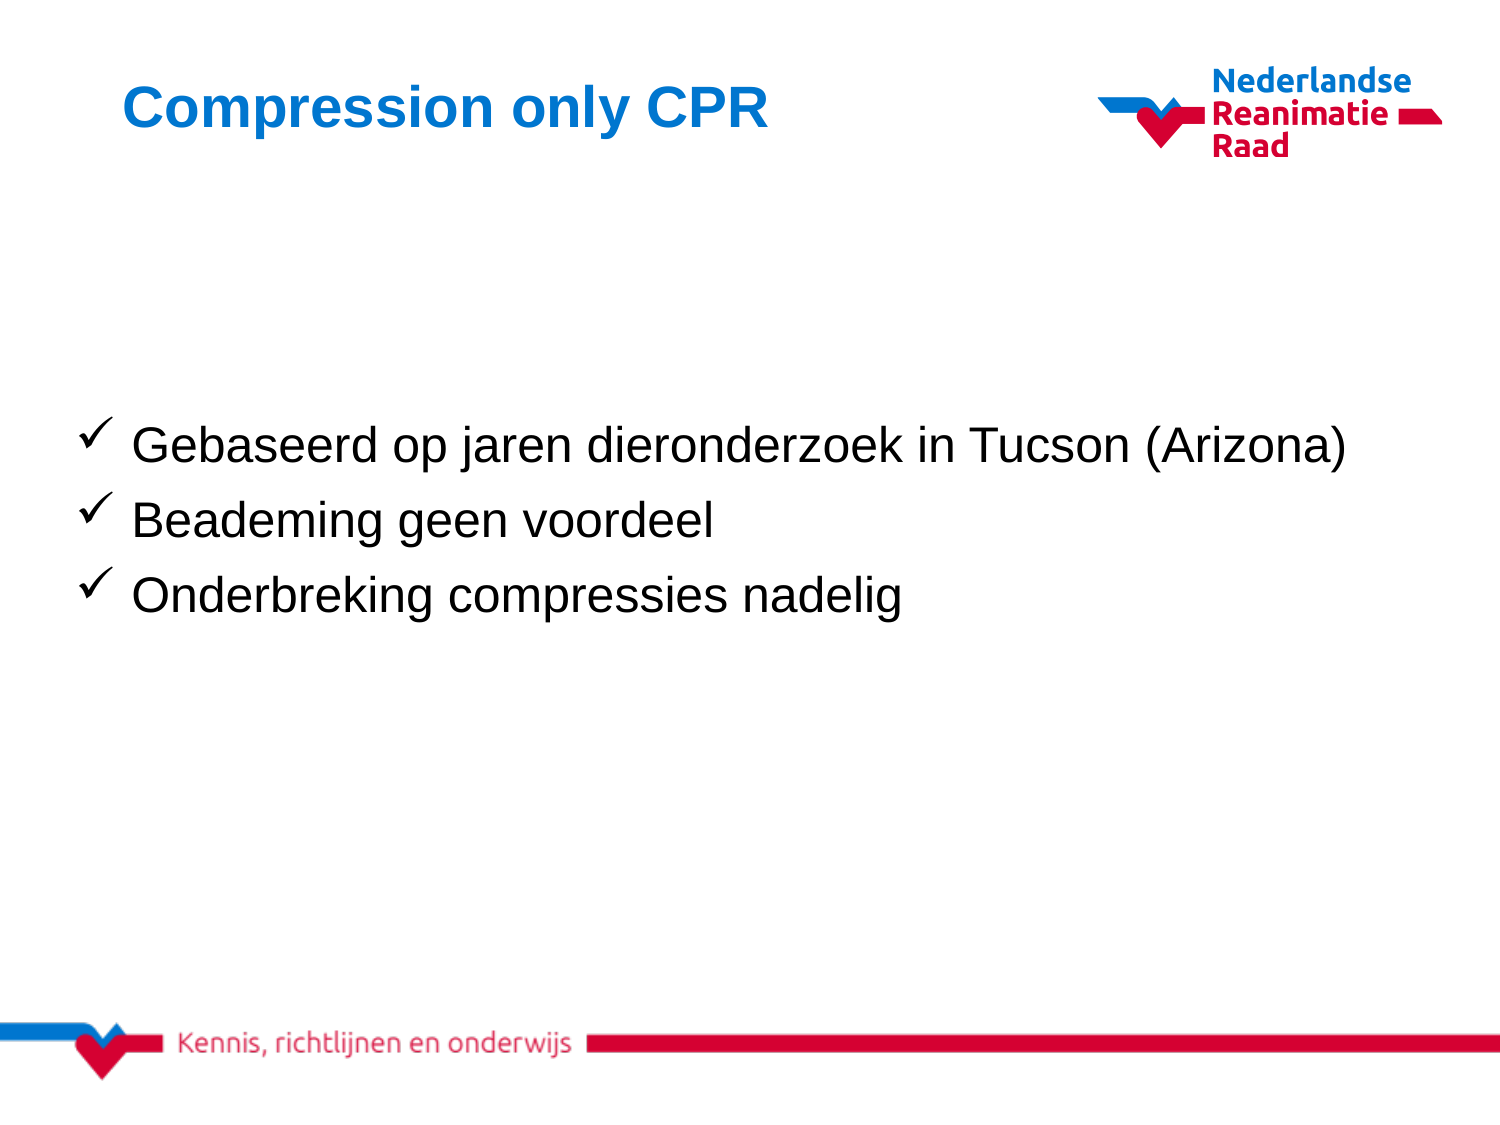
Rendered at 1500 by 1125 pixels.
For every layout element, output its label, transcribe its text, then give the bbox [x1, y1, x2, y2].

title Compression only CPR [123, 77, 800, 166]
list Gebaseerd op jaren dieronderzoek in Tucson (Arizona) Beademing geen voordeel Onderbreking compressies nadelig [75, 419, 1425, 706]
